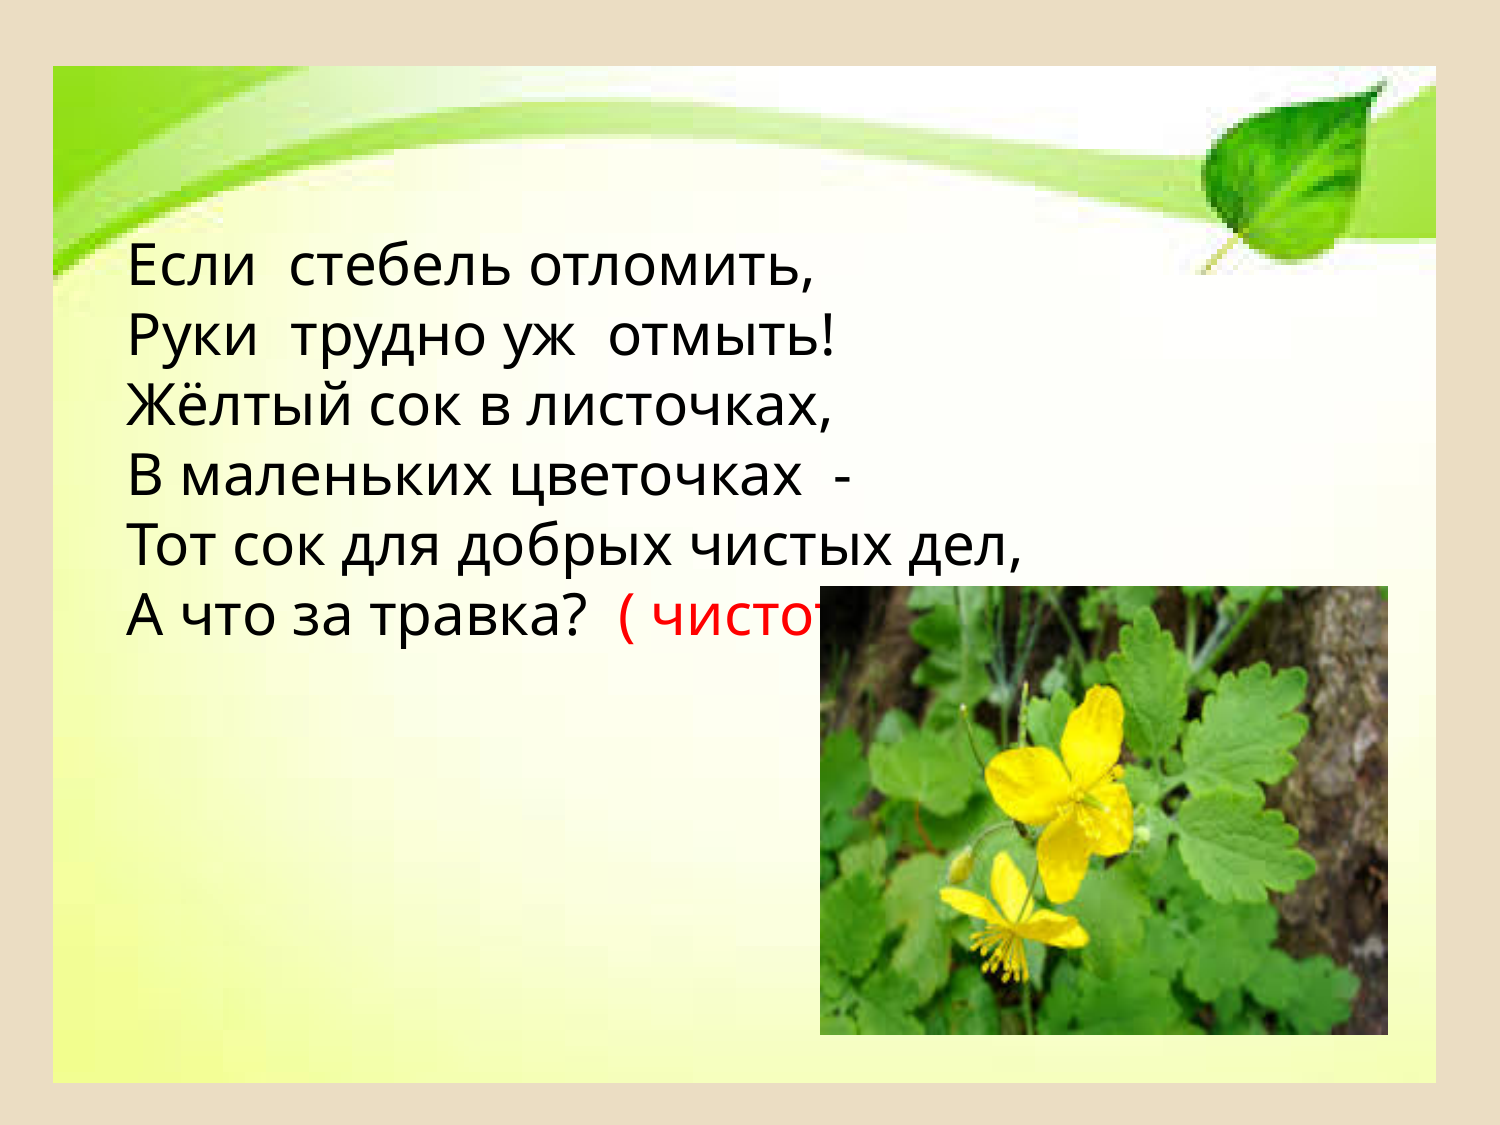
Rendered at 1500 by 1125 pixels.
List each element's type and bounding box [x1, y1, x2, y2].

picture [52, 65, 1436, 1083]
